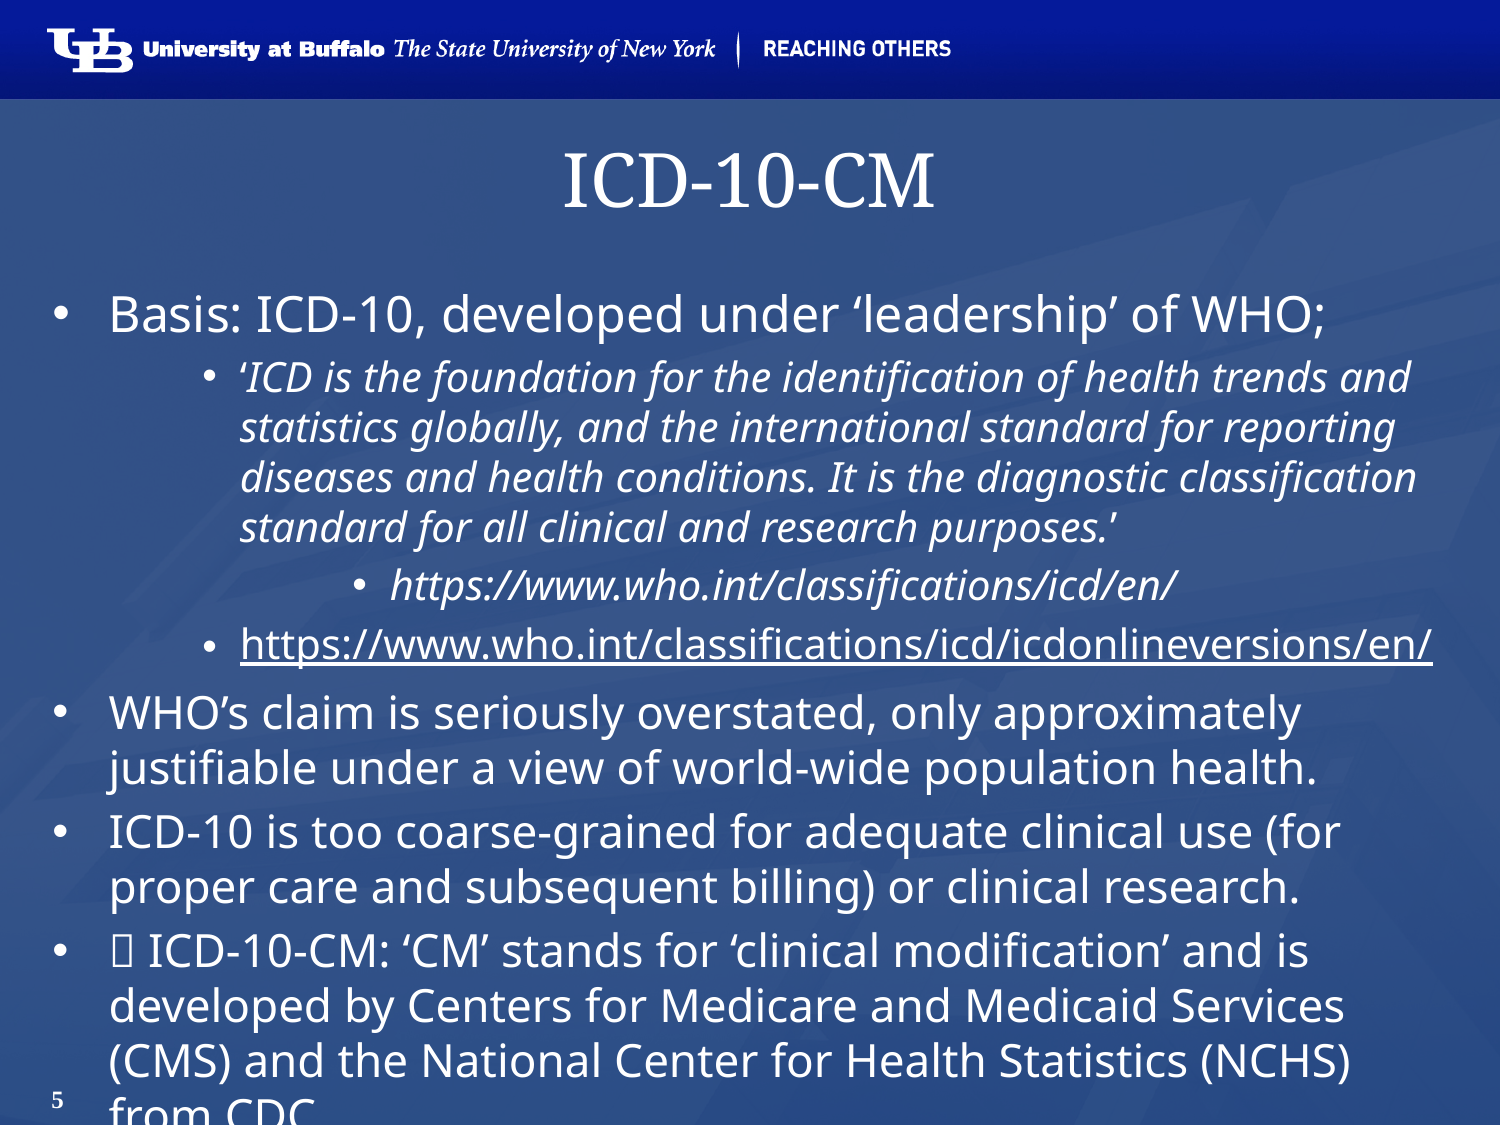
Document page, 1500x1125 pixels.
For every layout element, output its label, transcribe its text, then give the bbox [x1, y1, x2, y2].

list Basis: ICD-10, developed under ‘leadership’ of WHO; ‘ICD is the foundation for the identification of health trends and statistics globally, and the international standard for reporting diseases and health conditions. It is the diagnostic classification standard for all clinical and research purposes.’ https://www.who.int/classifications/icd/en/ https://www.who.int/classifications/icd/icdonlineversions/en/ WHO’s claim is seriously overstated, only approximately justifiable under a view of world-wide population health. ICD-10 is too coarse-grained for adequate clinical use (for proper care and subsequent billing) or clinical research.  ICD-10-CM: ‘CM’ stands for ‘clinical modification’ and is developed by Centers for Medicare and Medicaid Services (CMS) and the National Center for Health Statistics (NCHS) from CDC. [37, 275, 1463, 1088]
slide_number 5 [3, 1075, 79, 1123]
picture [0, 0, 1500, 99]
title ICD-10-CM [37, 125, 1463, 250]
